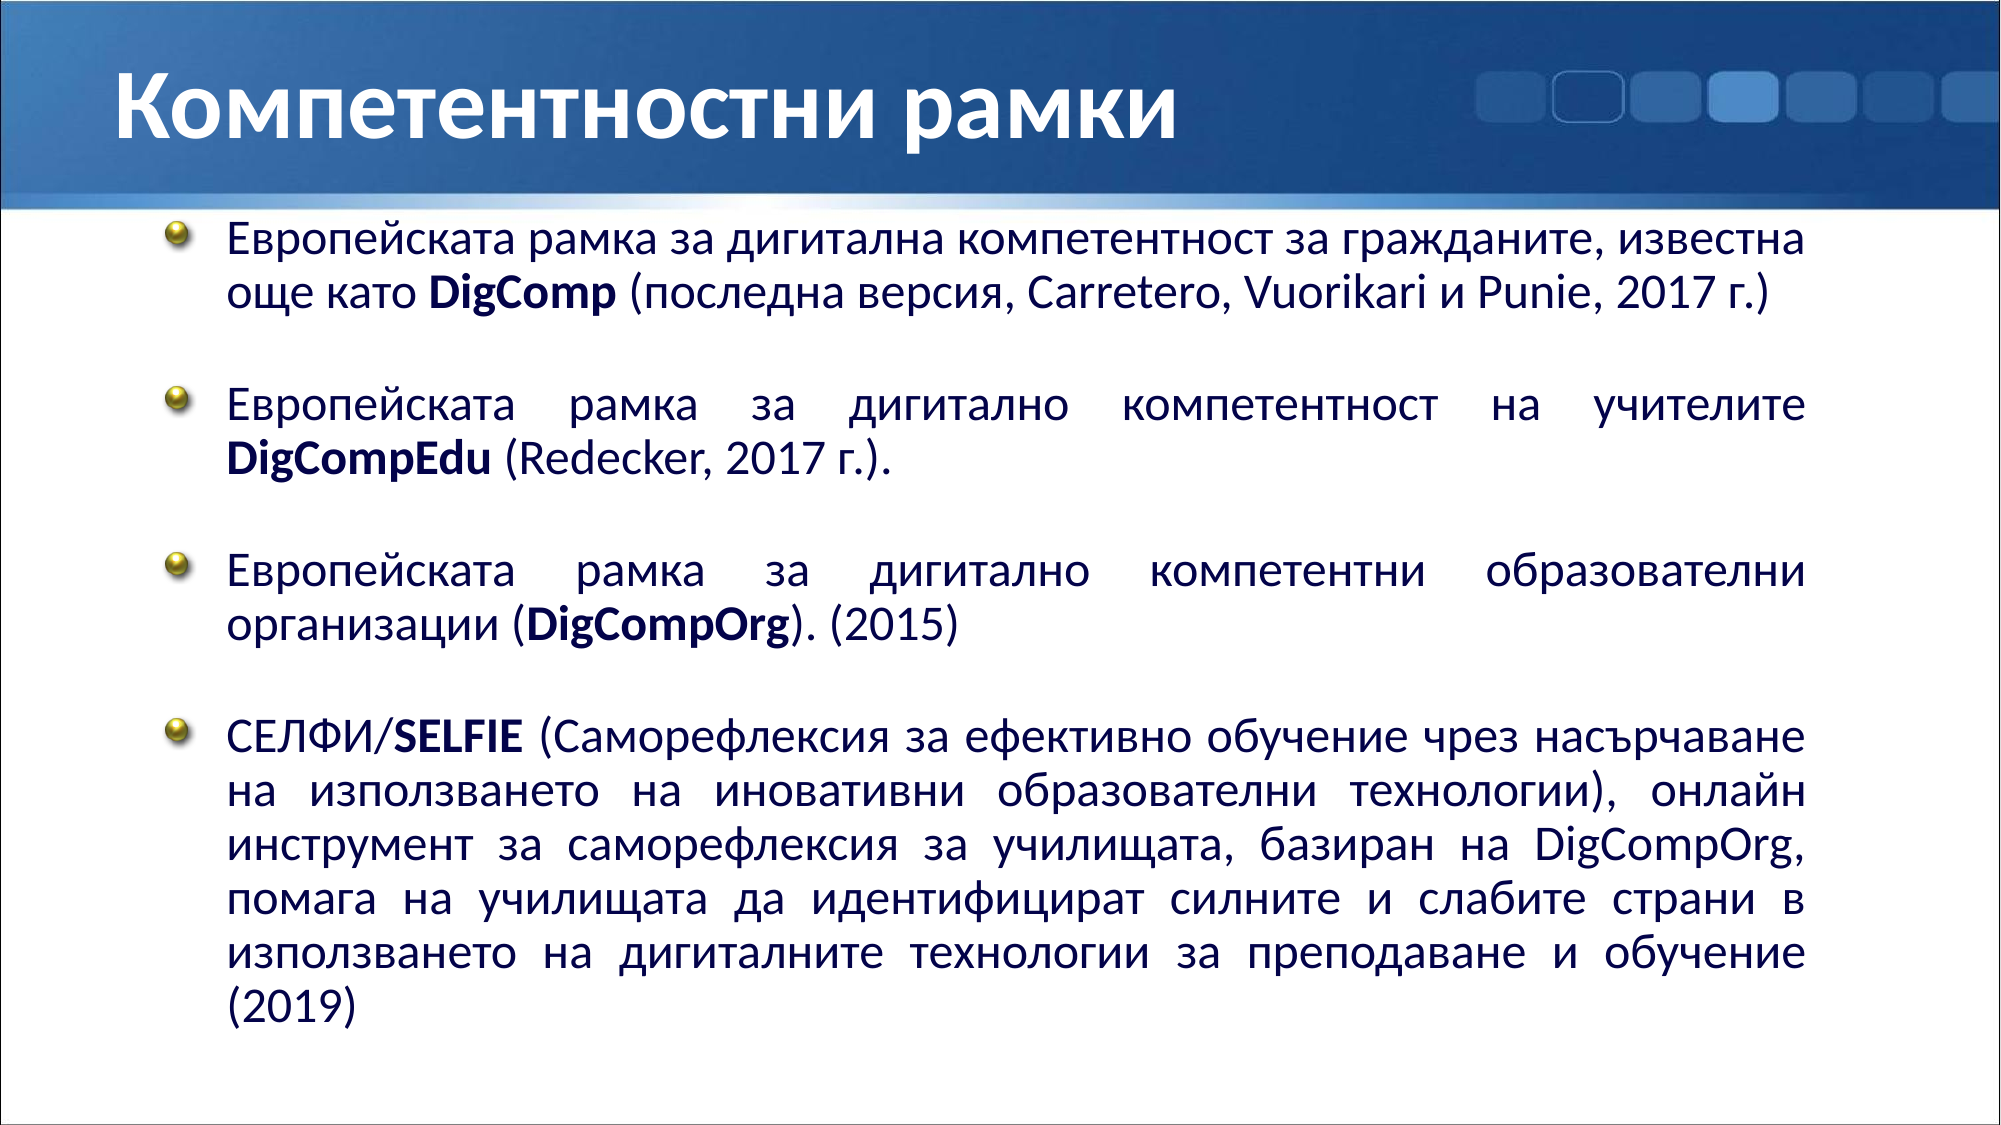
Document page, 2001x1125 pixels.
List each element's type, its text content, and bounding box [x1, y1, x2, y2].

picture [0, 0, 2001, 1125]
list Европейската рамка за дигитална компетентност за гражданите, известна още като DigComp (последна версия, Carretero, Vuorikari и Punie, 2017 г.) Европейската рамка за дигитално компетентност на учителите DigCompEdu (Redecker, 2017 г.). Европейската рамка за дигитално компетентни образователни организации (DigCompOrg). (2015) СЕЛФИ/SELFIE (Саморефлексия за ефективно обучение чрез насърчаване на използването на иновативни образователни технологии), онлайн инструмент за саморефлексия за училищата, базиран на DigCompOrg, помага на училищата да идентифицират силните и слабите страни в използването на дигиталните технологии за преподаване и обучение (2019) [146, 204, 1822, 1081]
title Компетентностни рамки [99, 45, 1900, 233]
